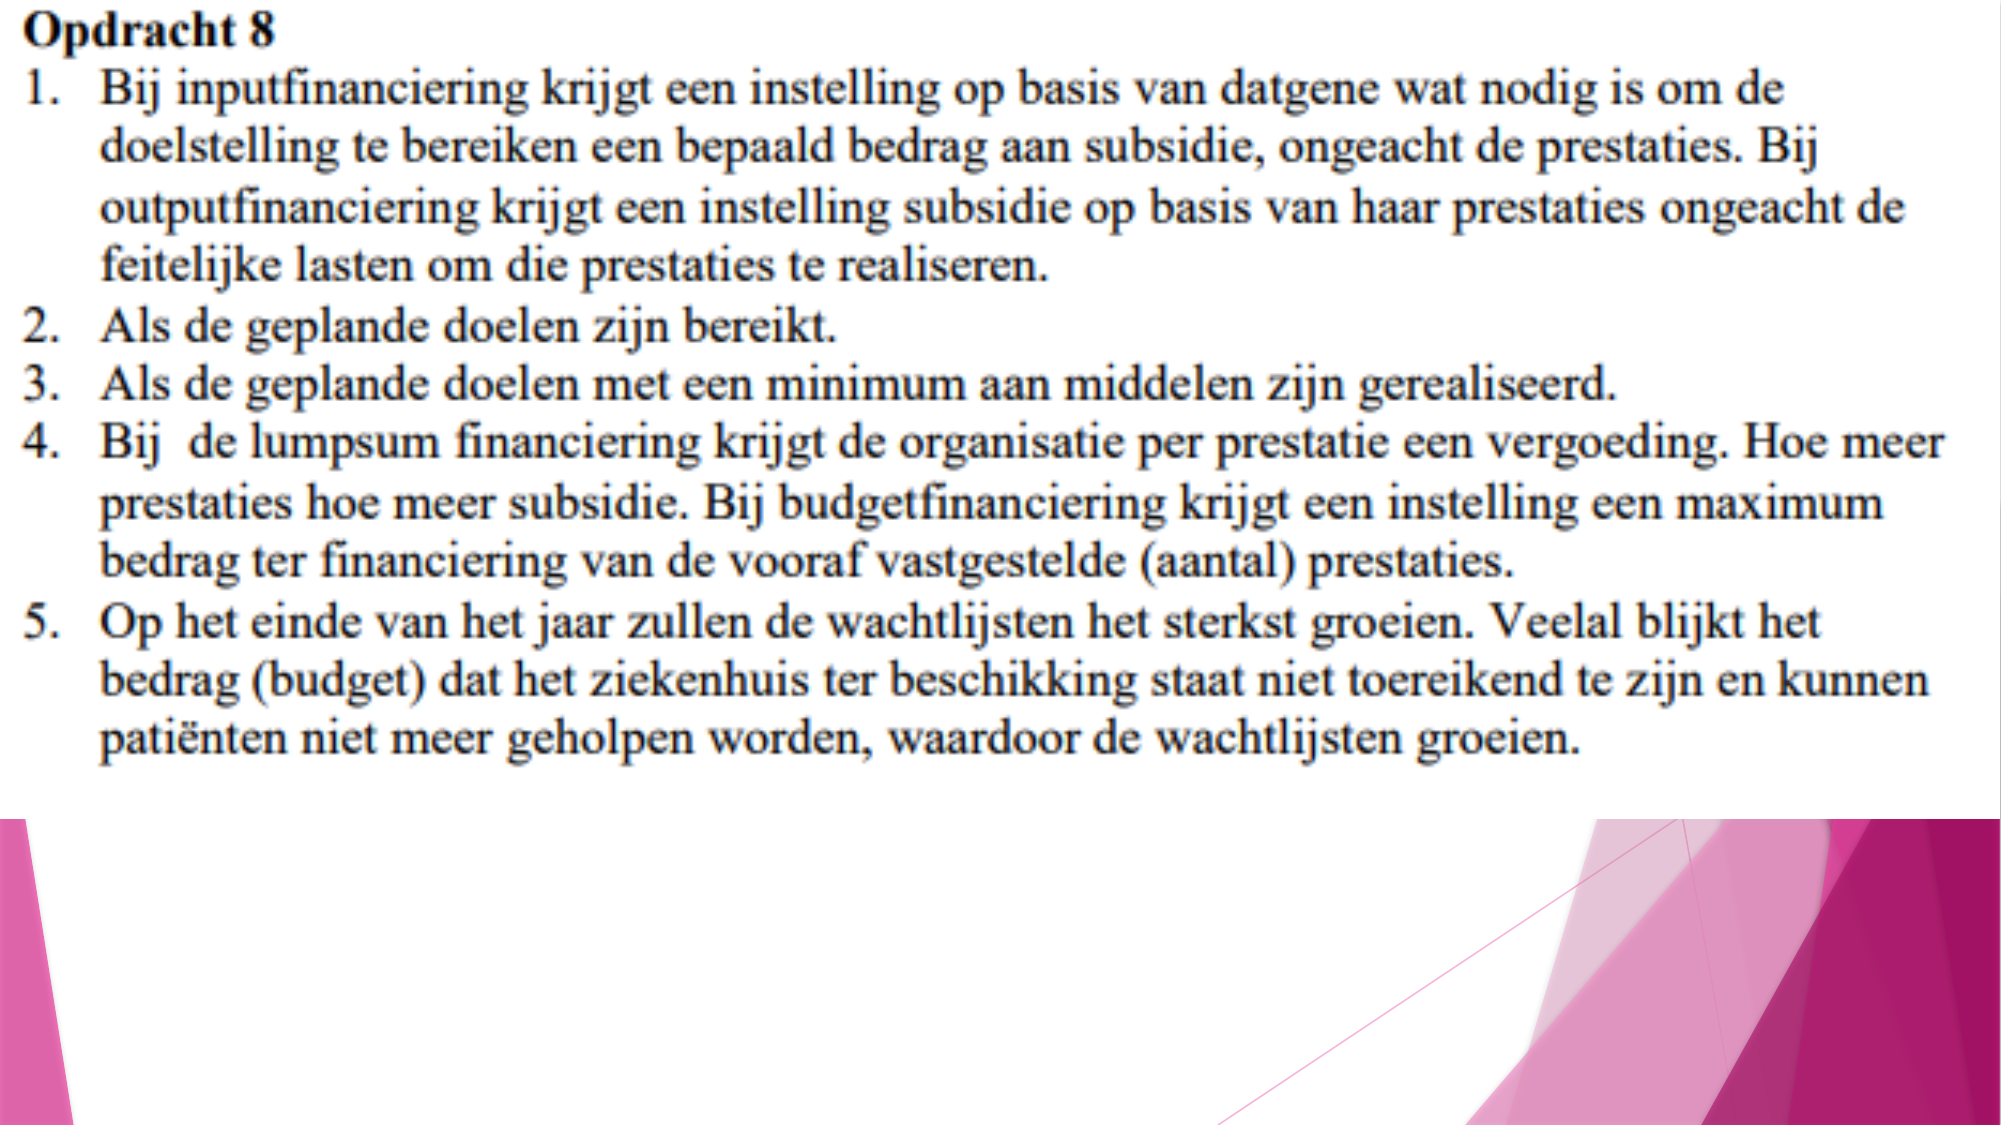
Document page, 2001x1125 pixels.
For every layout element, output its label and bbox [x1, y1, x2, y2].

picture [0, 0, 2000, 820]
